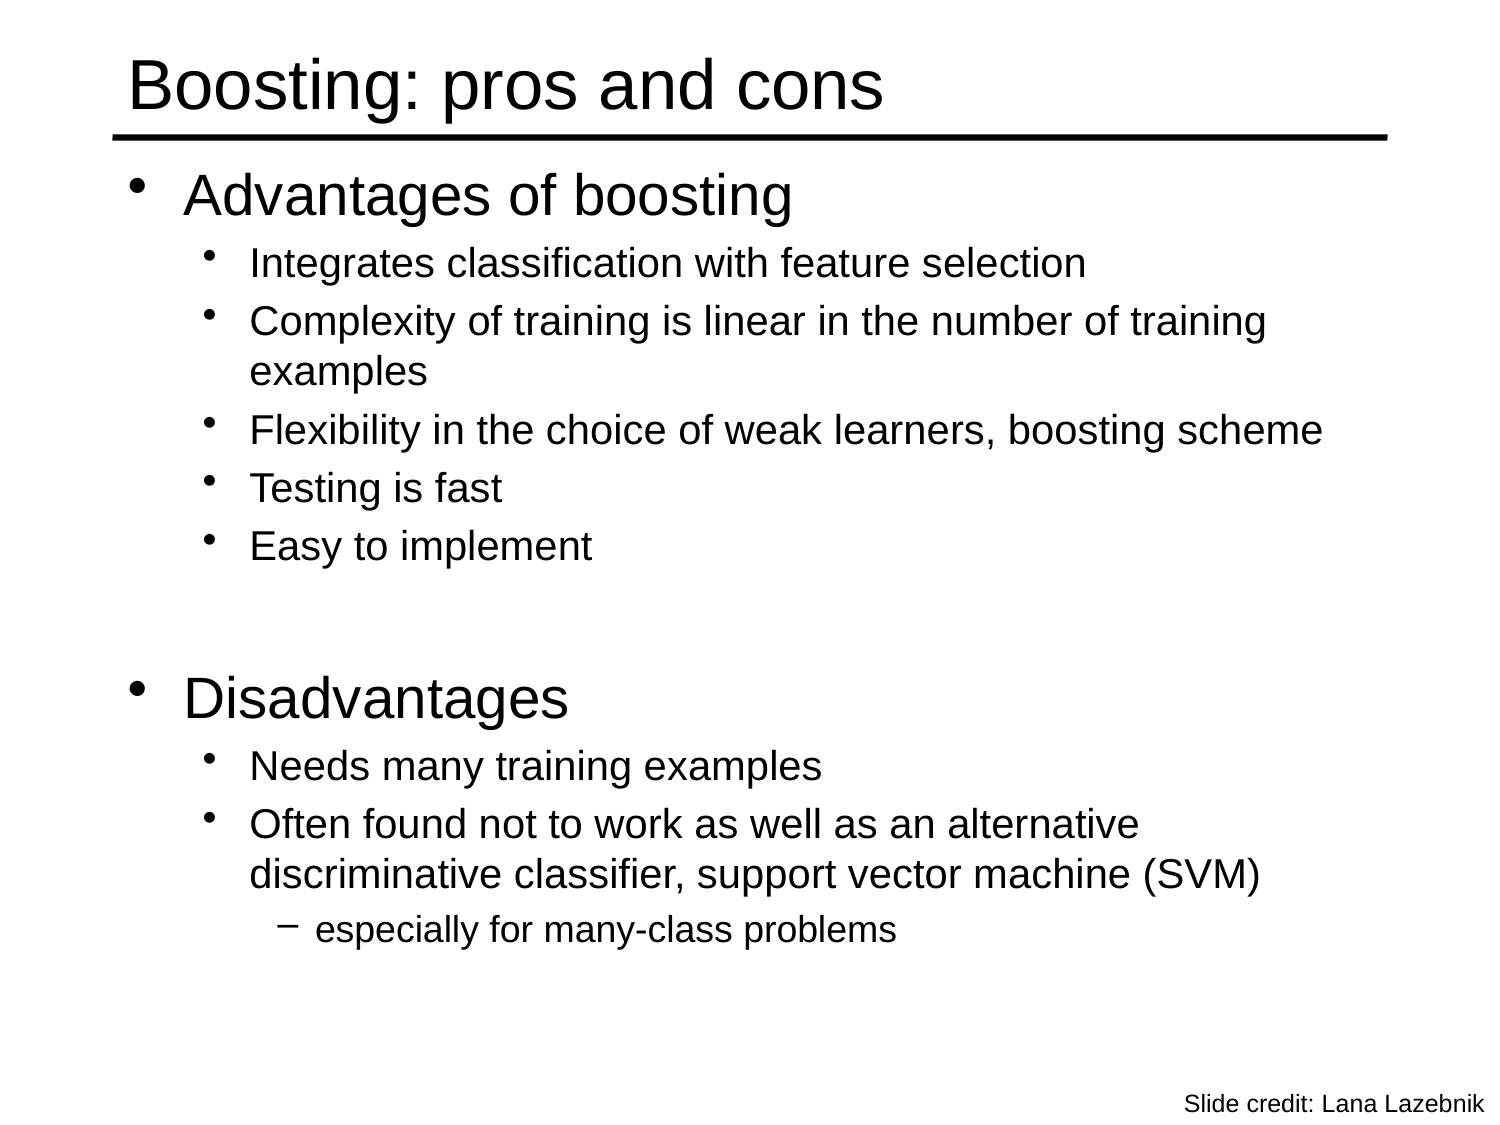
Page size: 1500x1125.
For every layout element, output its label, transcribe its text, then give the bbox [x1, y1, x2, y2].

list Advantages of boosting Integrates classification with feature selection Complexity of training is linear in the number of training examples Flexibility in the choice of weak learners, boosting scheme Testing is fast Easy to implement Disadvantages Needs many training examples Often found not to work as well as an alternative discriminative classifier, support vector machine (SVM) especially for many-class problems [112, 149, 1388, 1013]
title Boosting: pros and cons [112, 12, 1388, 149]
text_box Slide credit: Lana Lazebnik [1169, 1080, 1500, 1125]
